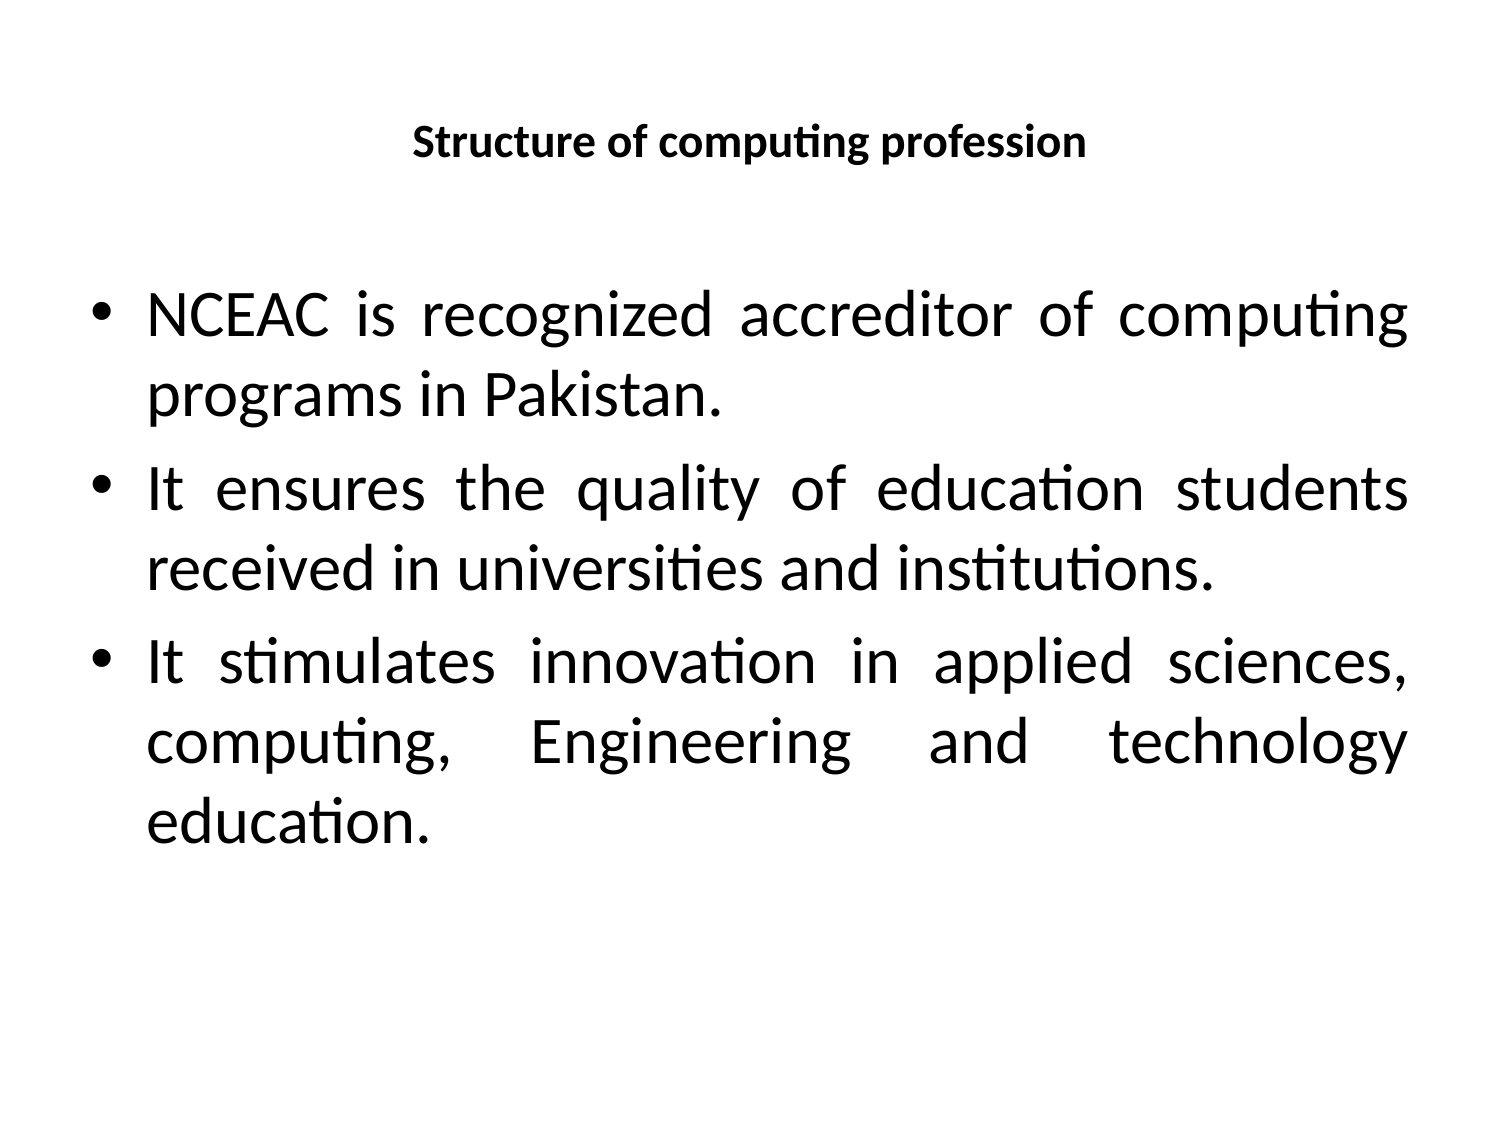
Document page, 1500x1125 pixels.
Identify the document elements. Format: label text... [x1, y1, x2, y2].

list NCEAC is recognized accreditor of computing programs in Pakistan. It ensures the quality of education students received in universities and institutions. It stimulates innovation in applied sciences, computing, Engineering and technology education. [75, 262, 1425, 1005]
title Structure of computing profession [75, 45, 1425, 233]
